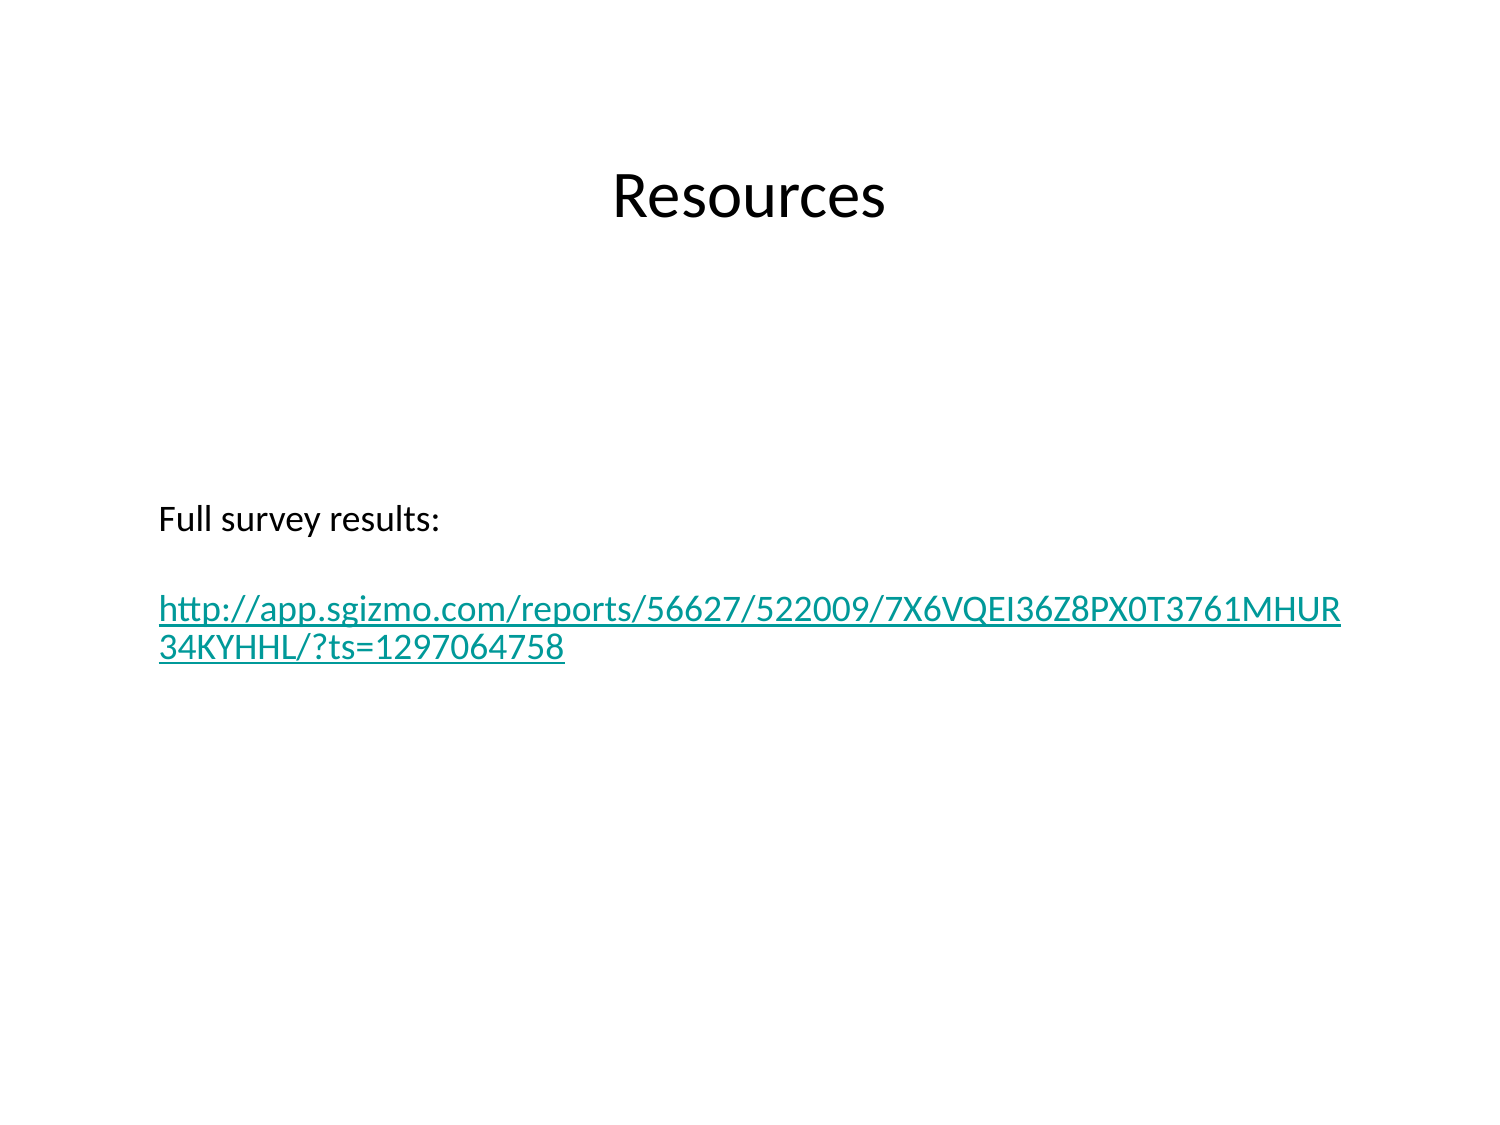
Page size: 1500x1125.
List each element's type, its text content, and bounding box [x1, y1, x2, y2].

text_box Resources [597, 143, 902, 239]
text_box Full survey results: http://app.sgizmo.com/reports/56627/522009/7X6VQEI36Z8PX0T3761MHUR34KYHHL/?ts=1297064758 [143, 486, 1357, 637]
